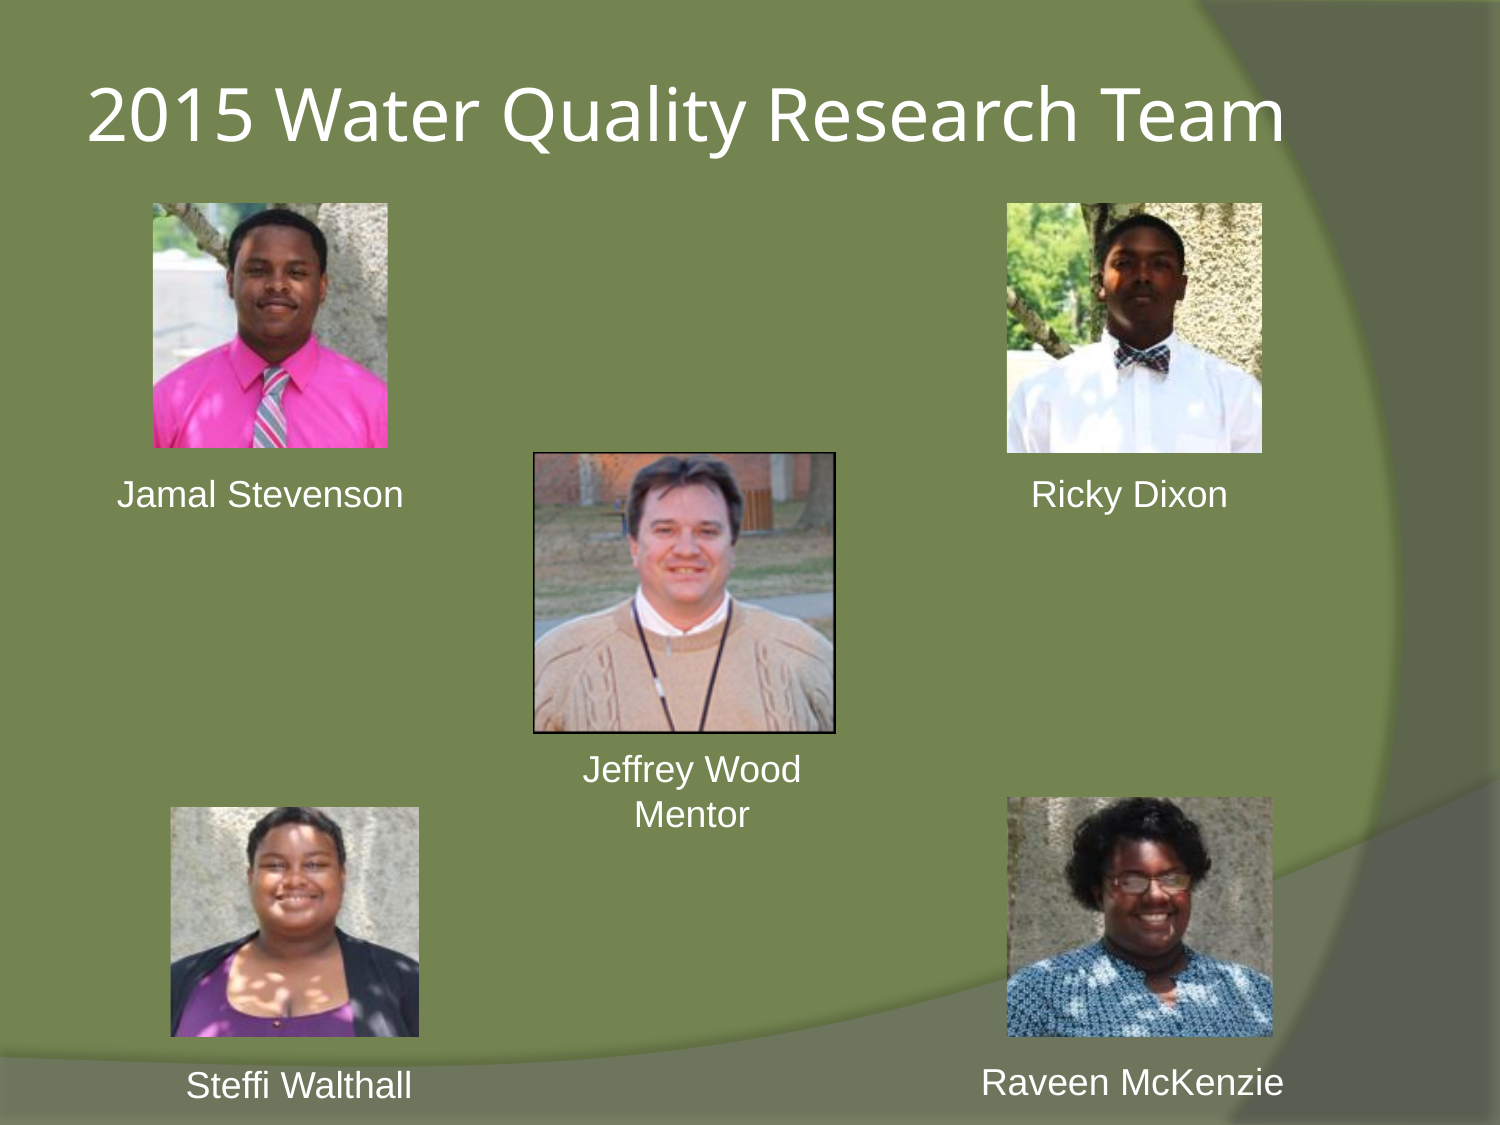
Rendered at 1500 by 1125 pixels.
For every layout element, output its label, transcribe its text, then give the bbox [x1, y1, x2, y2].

text_box Ricky Dixon [959, 462, 1300, 522]
picture [533, 451, 836, 734]
text_box Jamal Stevenson [101, 462, 419, 522]
picture [1006, 797, 1273, 1037]
text_box Steffi Walthall [140, 1053, 458, 1114]
text_box Raveen McKenzie [942, 1051, 1322, 1111]
text_box Jeffrey Wood Mentor [533, 737, 851, 842]
picture [1006, 203, 1262, 453]
title 2015 Water Quality Research Team [75, 18, 1300, 206]
picture [152, 203, 388, 448]
picture [170, 807, 420, 1037]
